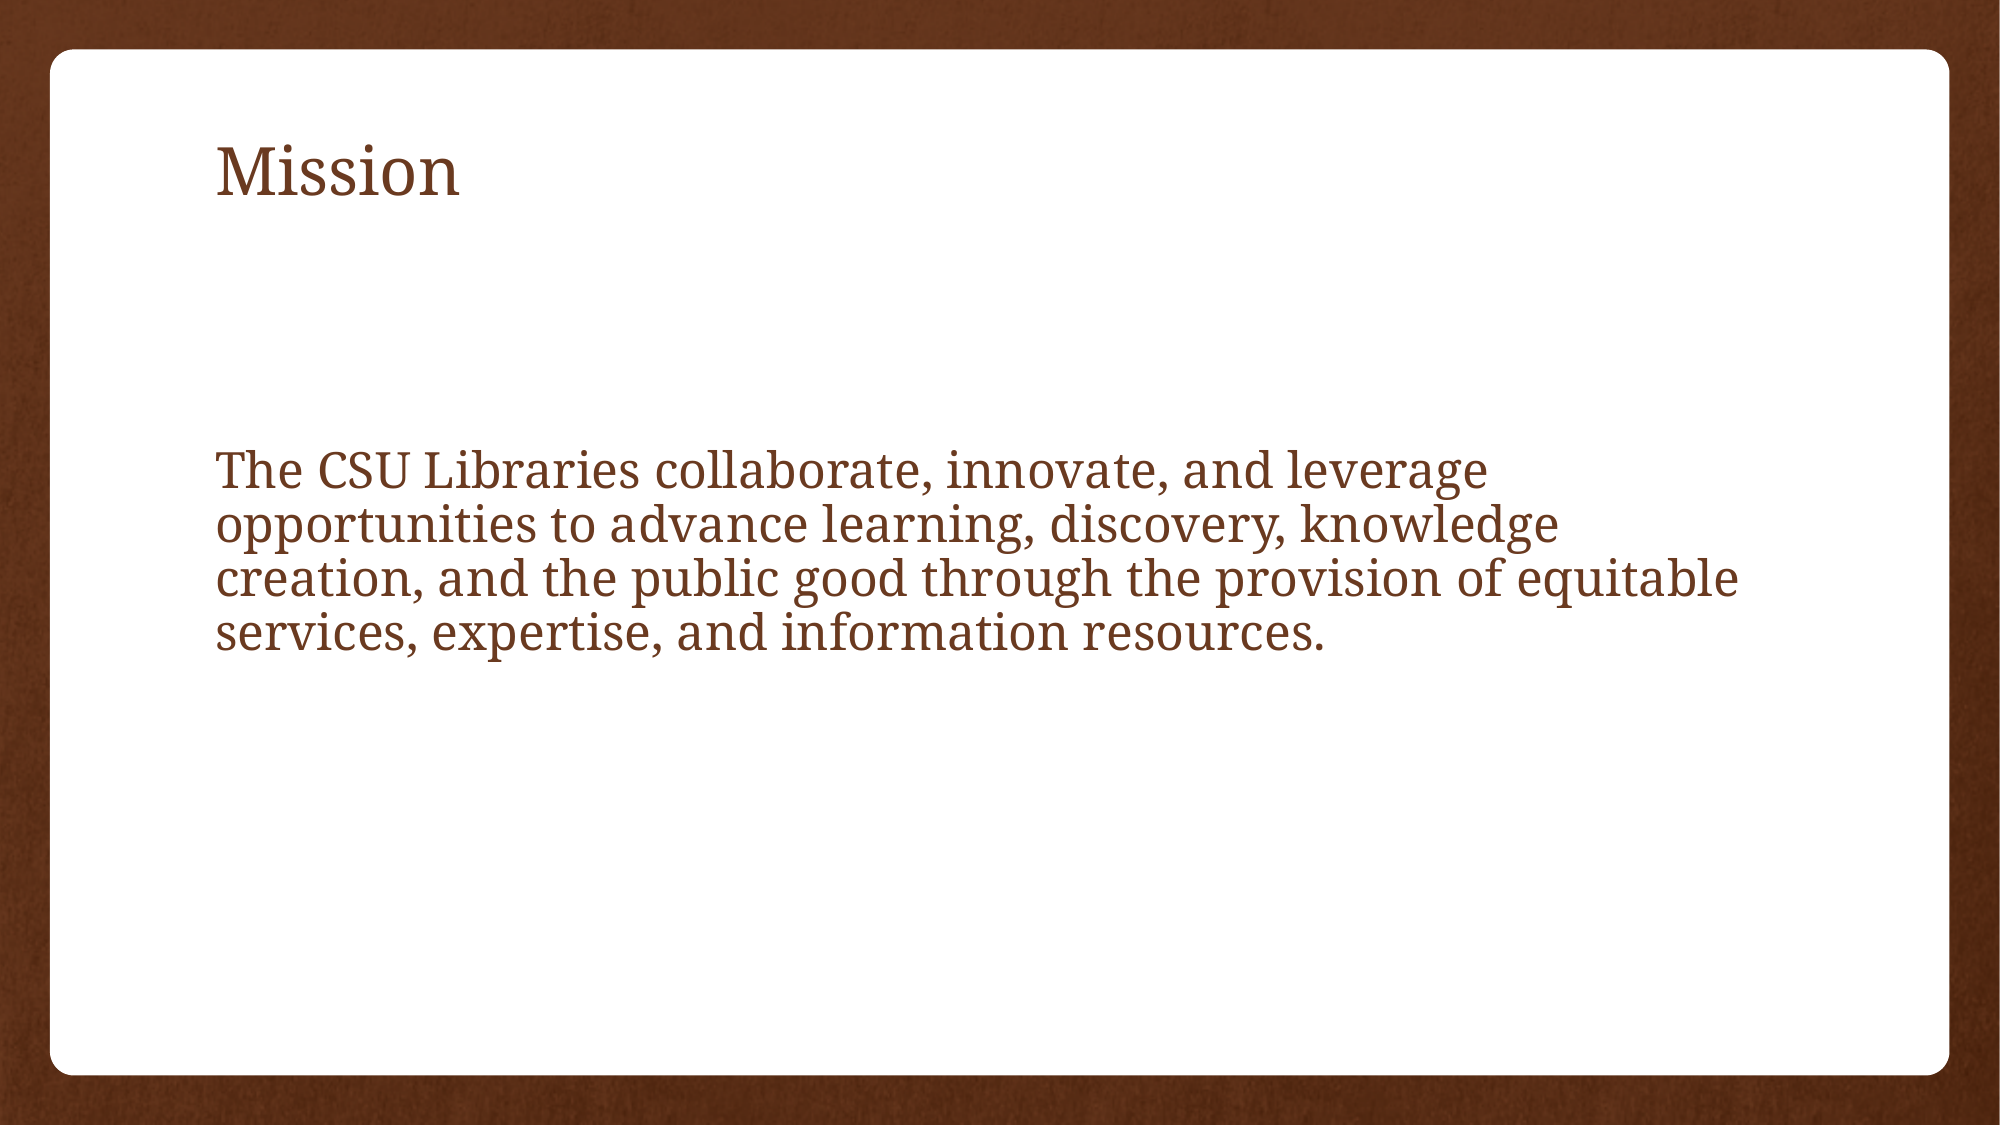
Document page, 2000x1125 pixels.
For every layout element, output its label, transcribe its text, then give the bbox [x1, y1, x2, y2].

list The CSU Libraries collaborate, innovate, and leverage opportunities to advance learning, discovery, knowledge creation, and the public good through the provision of equitable services, expertise, and information resources. [199, 437, 1788, 813]
title Mission [199, 125, 1800, 217]
